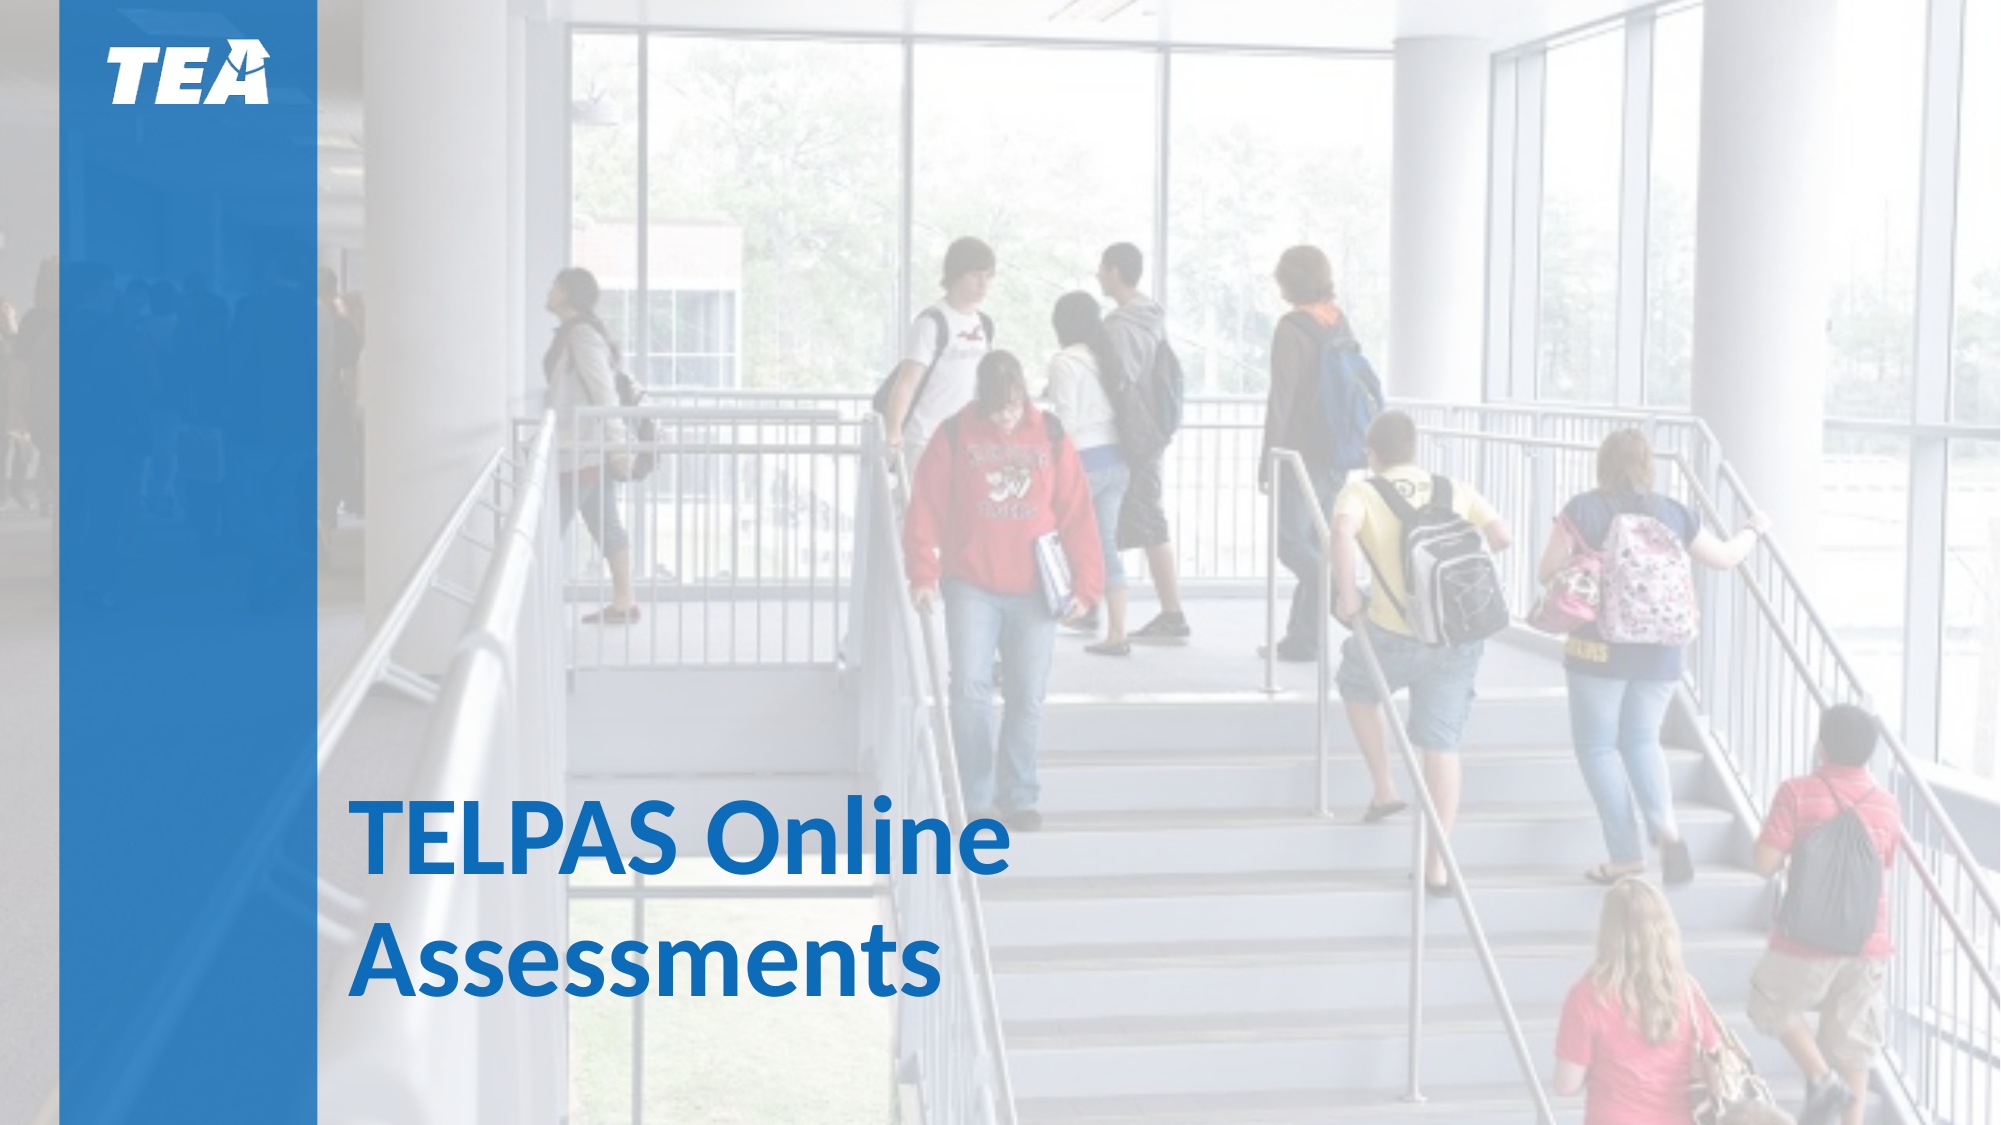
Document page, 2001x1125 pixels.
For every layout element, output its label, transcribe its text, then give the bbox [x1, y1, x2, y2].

picture [106, 38, 270, 104]
title TELPAS Online Assessments [333, 631, 1237, 1028]
